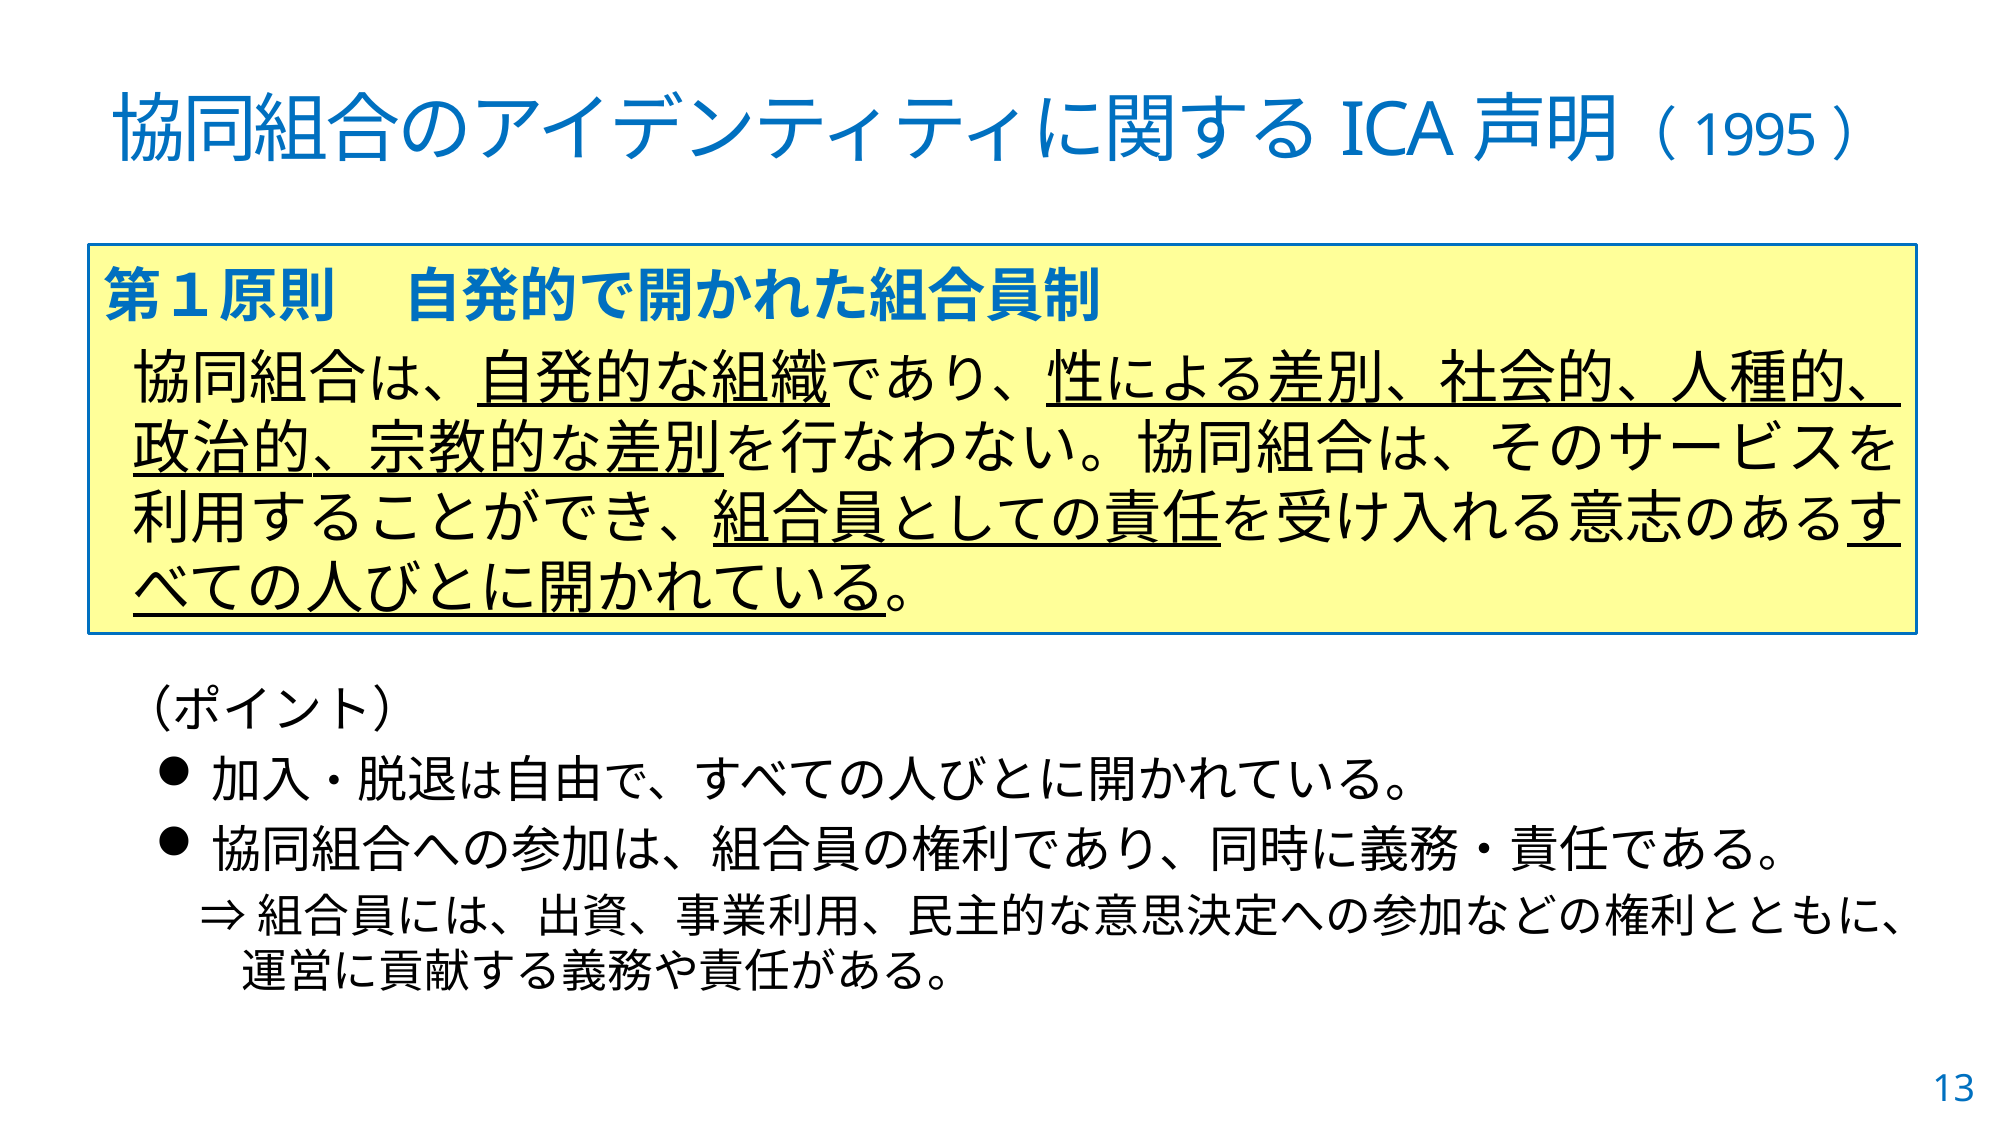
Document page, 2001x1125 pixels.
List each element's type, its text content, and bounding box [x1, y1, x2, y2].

title 協同組合のアイデンティティに関するICA声明（1995） [87, 54, 1913, 197]
slide_number 13 [1803, 1070, 1991, 1123]
text_box （ポイント） 加入・脱退は自由で、すべての人びとに開かれている。 協同組合への参加は、組合員の権利であり、同時に義務・責任である。 ⇒組合員には、出資、事業利用、民主的な意思決定への参加などの権利とともに、運営に貢献する義務や責任がある。 [107, 670, 1897, 1060]
list 第１原則 自発的で開かれた組合員制 協同組合は、自発的な組織であり、性による差別、社会的、人種的、政治的、宗教的な差別を行なわない。協同組合は、そのサービスを利用することができ、組合員としての責任を受け入れる意志のあるすべての人びとに開かれている。 [88, 244, 1917, 634]
